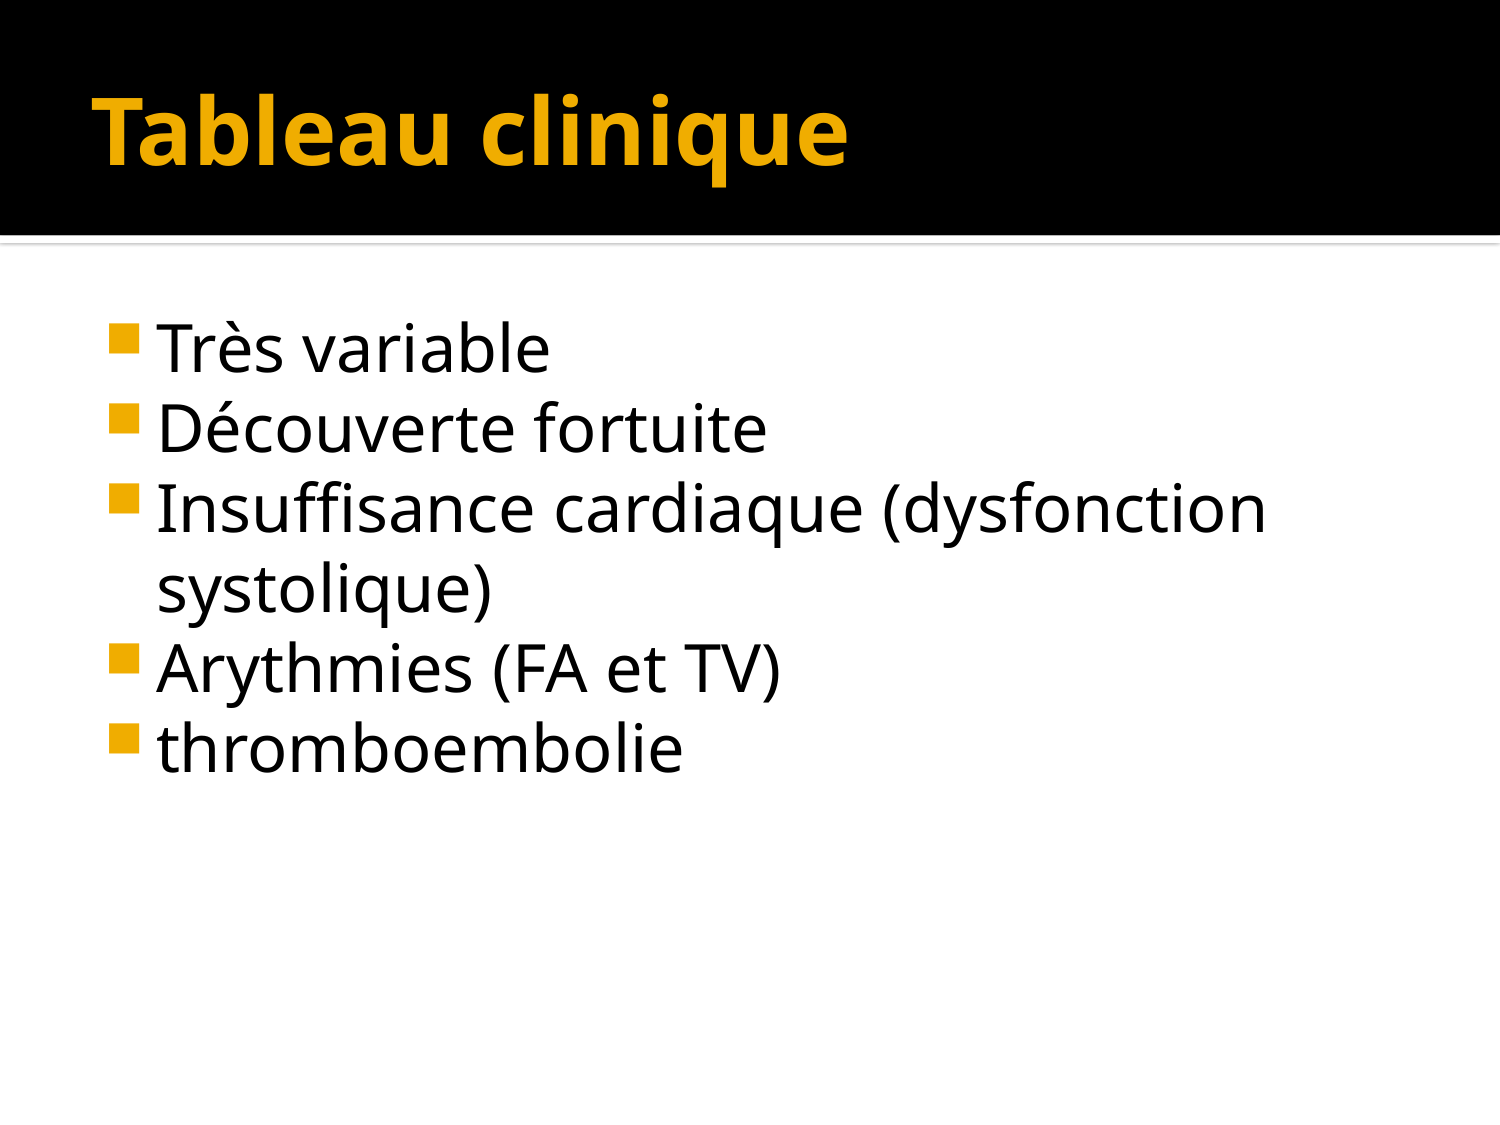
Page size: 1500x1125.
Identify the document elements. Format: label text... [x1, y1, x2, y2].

title Tableau clinique [75, 25, 1425, 231]
list Très variable Découverte fortuite Insuffisance cardiaque (dysfonction systolique) Arythmies (FA et TV) thromboembolie [75, 291, 1425, 1050]
